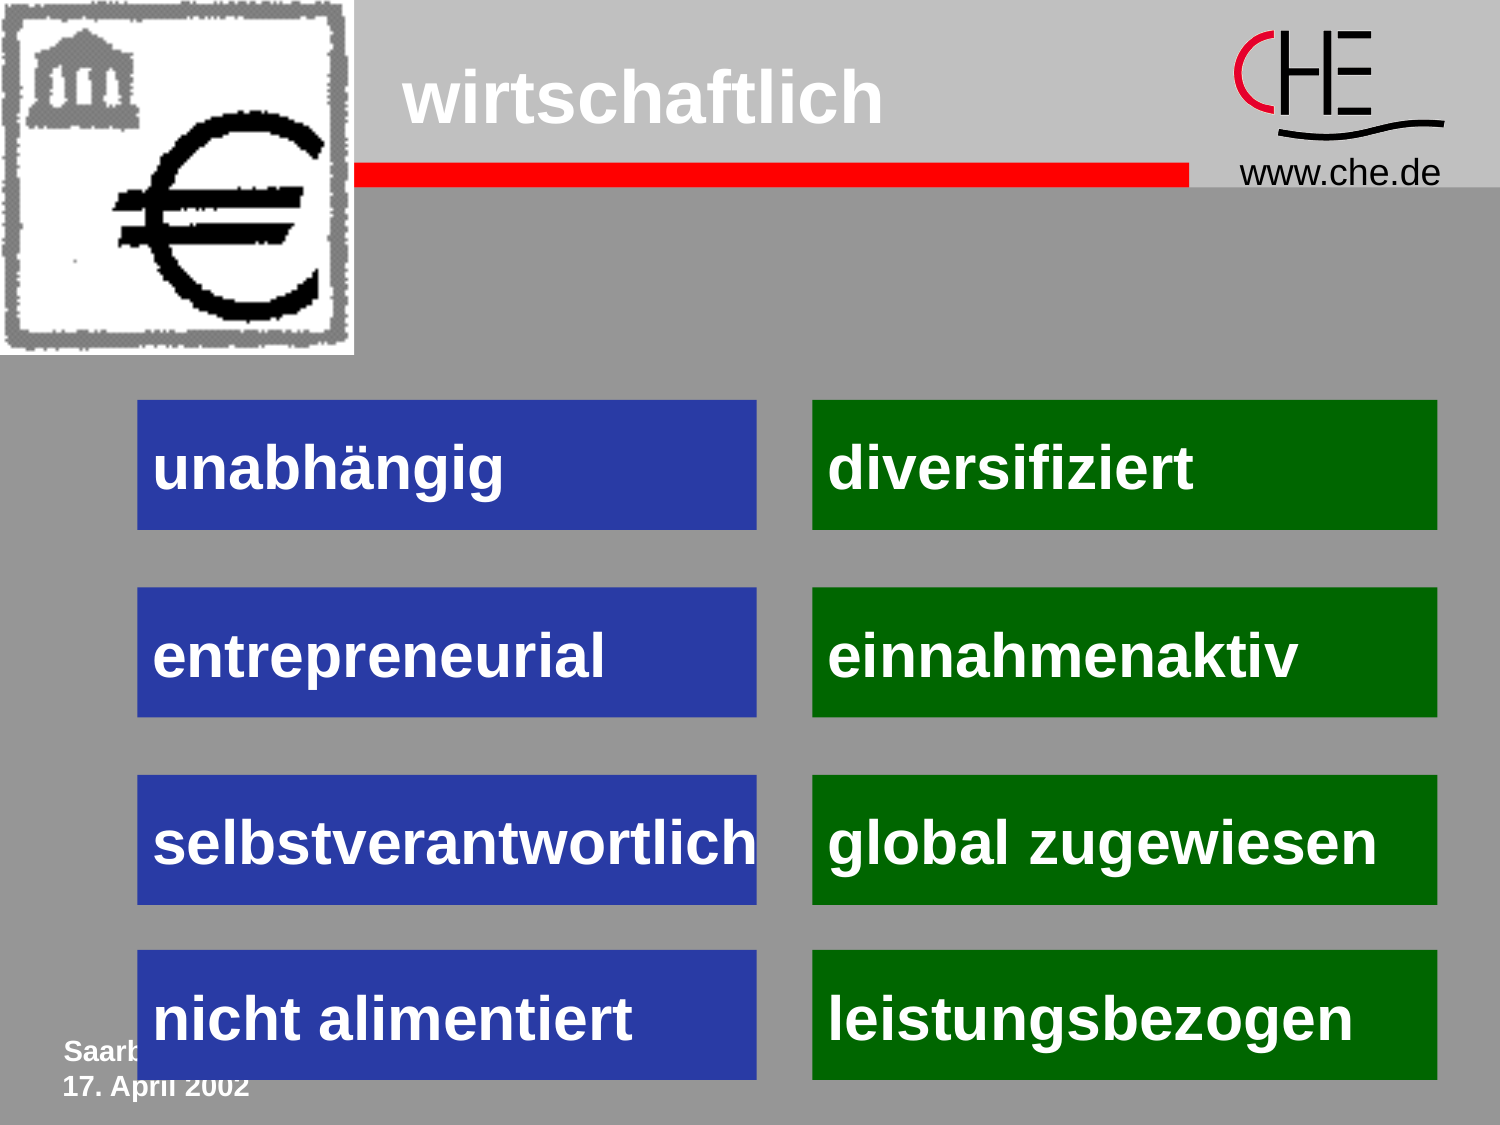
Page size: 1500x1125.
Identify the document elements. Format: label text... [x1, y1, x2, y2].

picture [1233, 27, 1446, 143]
slide_number 25 [1362, 1037, 1450, 1100]
text_box einnahmenaktiv [812, 587, 1438, 718]
text_box [1262, 24, 1475, 100]
text_box global zugewiesen [812, 774, 1438, 905]
text_box unabhängig [137, 399, 757, 530]
title wirtschaftlich [387, 37, 1252, 150]
text_box nicht alimentiert [137, 949, 757, 1080]
text_box entrepreneurial [137, 587, 757, 718]
text_box leistungsbezogen [812, 949, 1438, 1080]
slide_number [0, 1025, 313, 1100]
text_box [0, 0, 355, 355]
text_box diversifiziert [812, 399, 1438, 530]
text_box selbstverantwortlich [137, 774, 757, 905]
